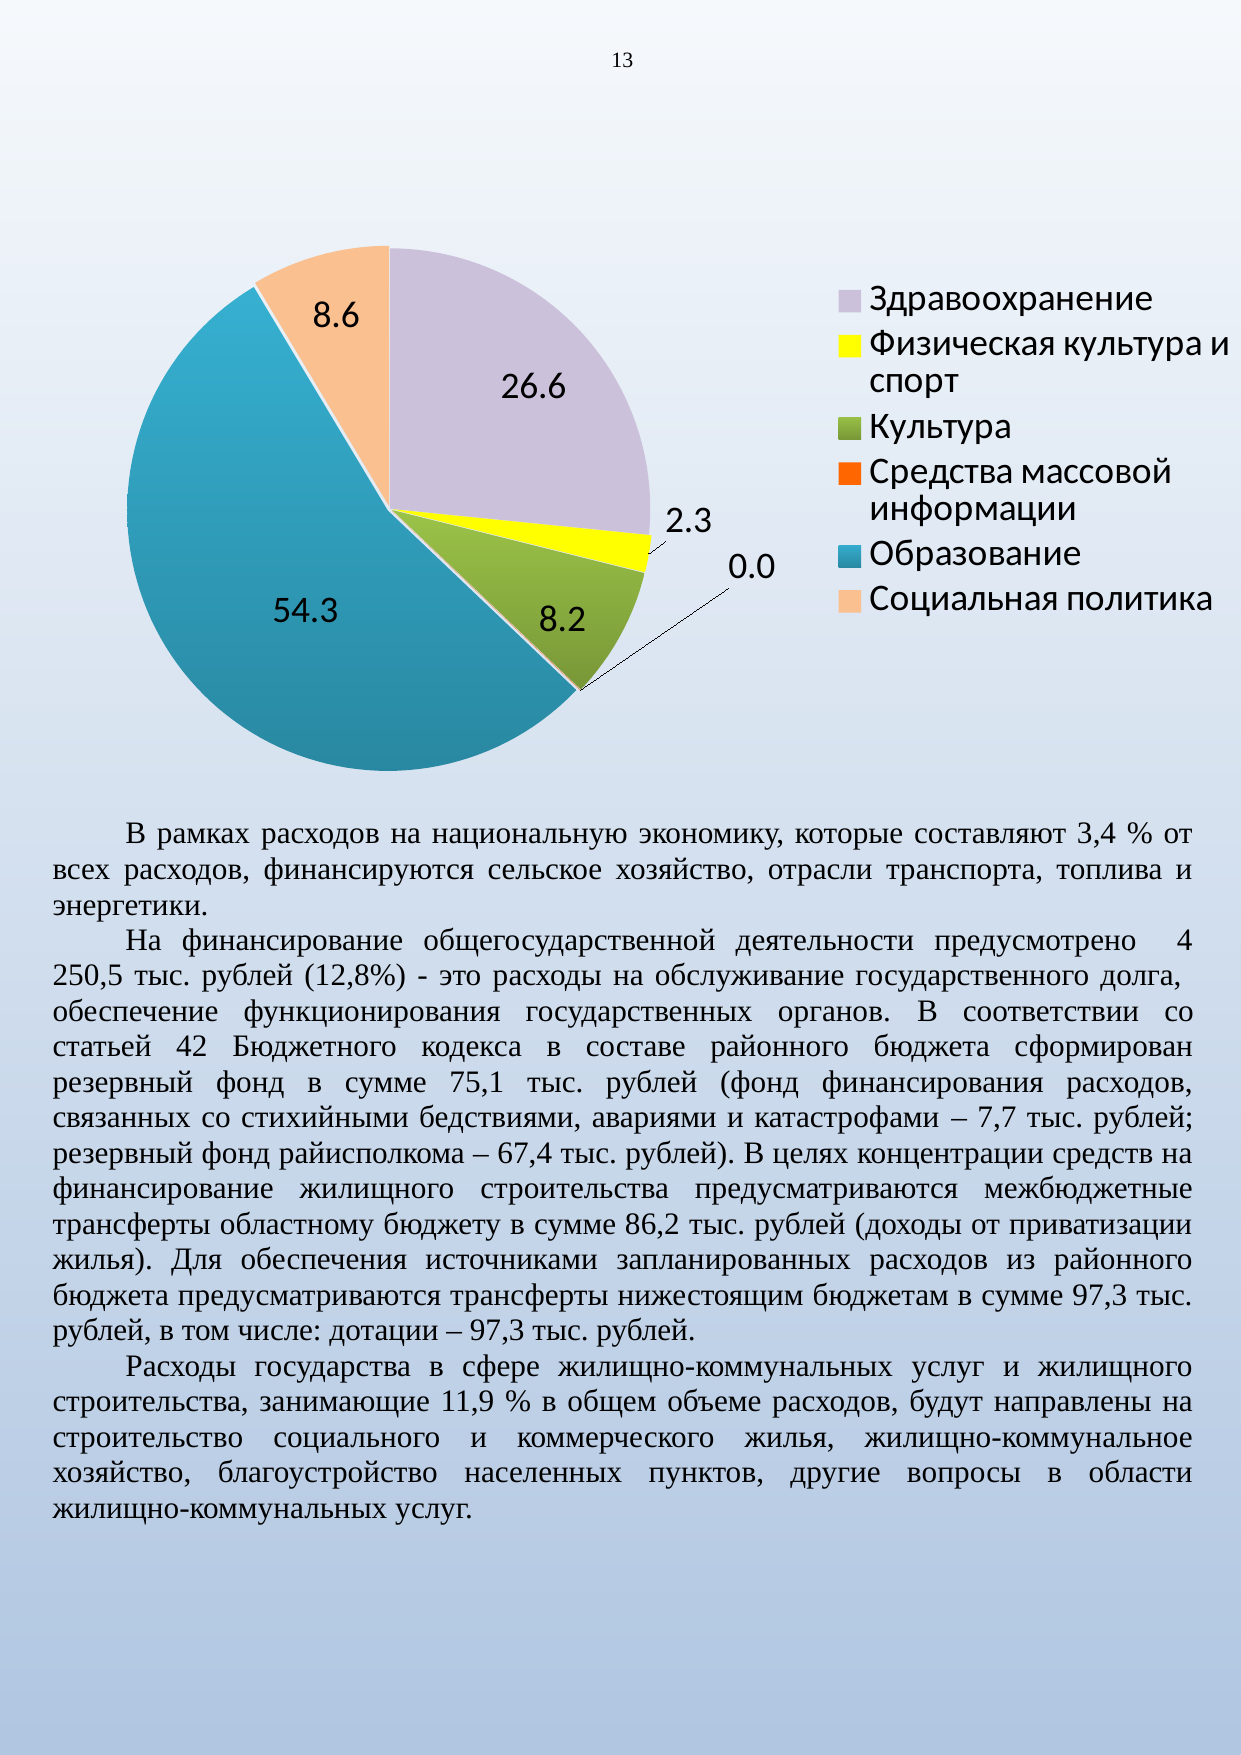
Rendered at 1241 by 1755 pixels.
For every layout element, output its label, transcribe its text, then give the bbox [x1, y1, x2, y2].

chart [0, 79, 1241, 823]
text_box В рамках расходов на национальную экономику, которые составляют 3,4 % от всех расходов, финансируются сельское хозяйство, отрасли транспорта, топлива и энергетики. На финансирование общегосударственной деятельности предусмотрено 4 250,5 тыс. рублей (12,8%) - это расходы на обслуживание государственного долга, обеспечение функционирования государственных органов. В соответствии со статьей 42 Бюджетного кодекса в составе районного бюджета сформирован резервный фонд в сумме 75,1 тыс. рублей (фонд финансирования расходов, связанных со стихийными бедствиями, авариями и катастрофами – 7,7 тыс. рублей; резервный фонд райисполкома – 67,4 тыс. рублей). В целях концентрации средств на финансирование жилищного строительства предусматриваются межбюджетные трансферты областному бюджету в сумме 86,2 тыс. рублей (доходы от приватизации жилья). Для обеспечения источниками запланированных расходов из районного бюджета предусматриваются трансферты нижестоящим бюджетам в сумме 97,3 тыс. рублей, в том числе: дотации – 97,3 тыс. рублей. Расходы государства в сфере жилищно-коммунальных услуг и жилищного строительства, занимающие 11,9 % в общем объеме расходов, будут направлены на строительство социального и коммерческого жилья, жилищно-коммунальное хозяйство, благоустройство населенных пунктов, другие вопросы в области жилищно-коммунальных услуг. [29, 832, 1211, 1674]
text_box 13 [596, 38, 656, 78]
